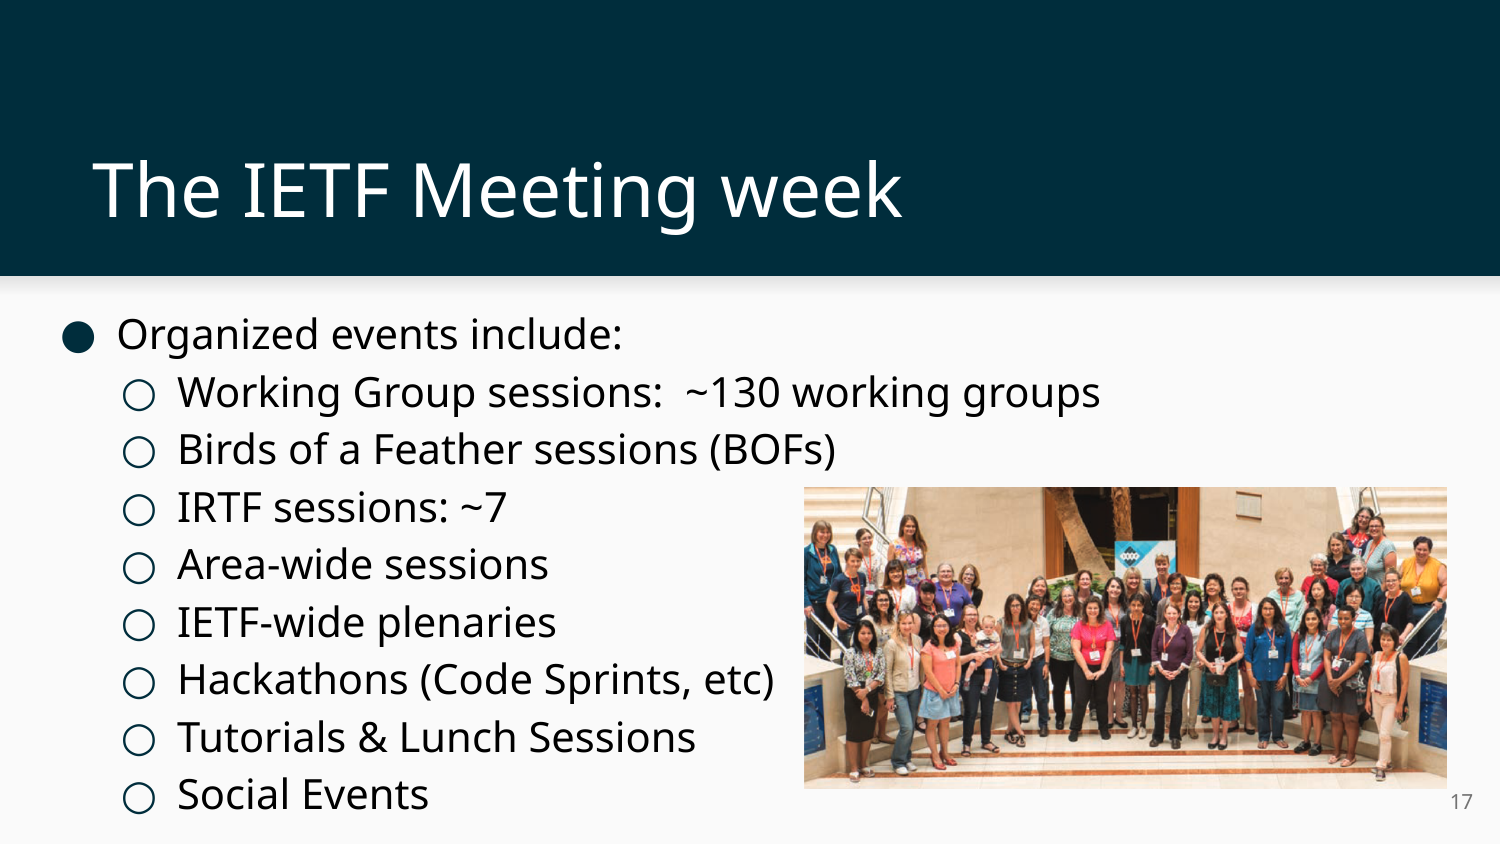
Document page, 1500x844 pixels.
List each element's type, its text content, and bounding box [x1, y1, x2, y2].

slide_number 17 [1432, 774, 1489, 831]
title The IETF Meeting week [76, 35, 1427, 248]
list Organized events include: Working Group sessions: ~130 working groups Birds of a Feather sessions (BOFs) IRTF sessions: ~7 Area-wide sessions IETF-wide plenaries Hackathons (Code Sprints, etc) Tutorials & Lunch Sessions Social Events [29, 284, 1380, 790]
picture [804, 487, 1447, 790]
